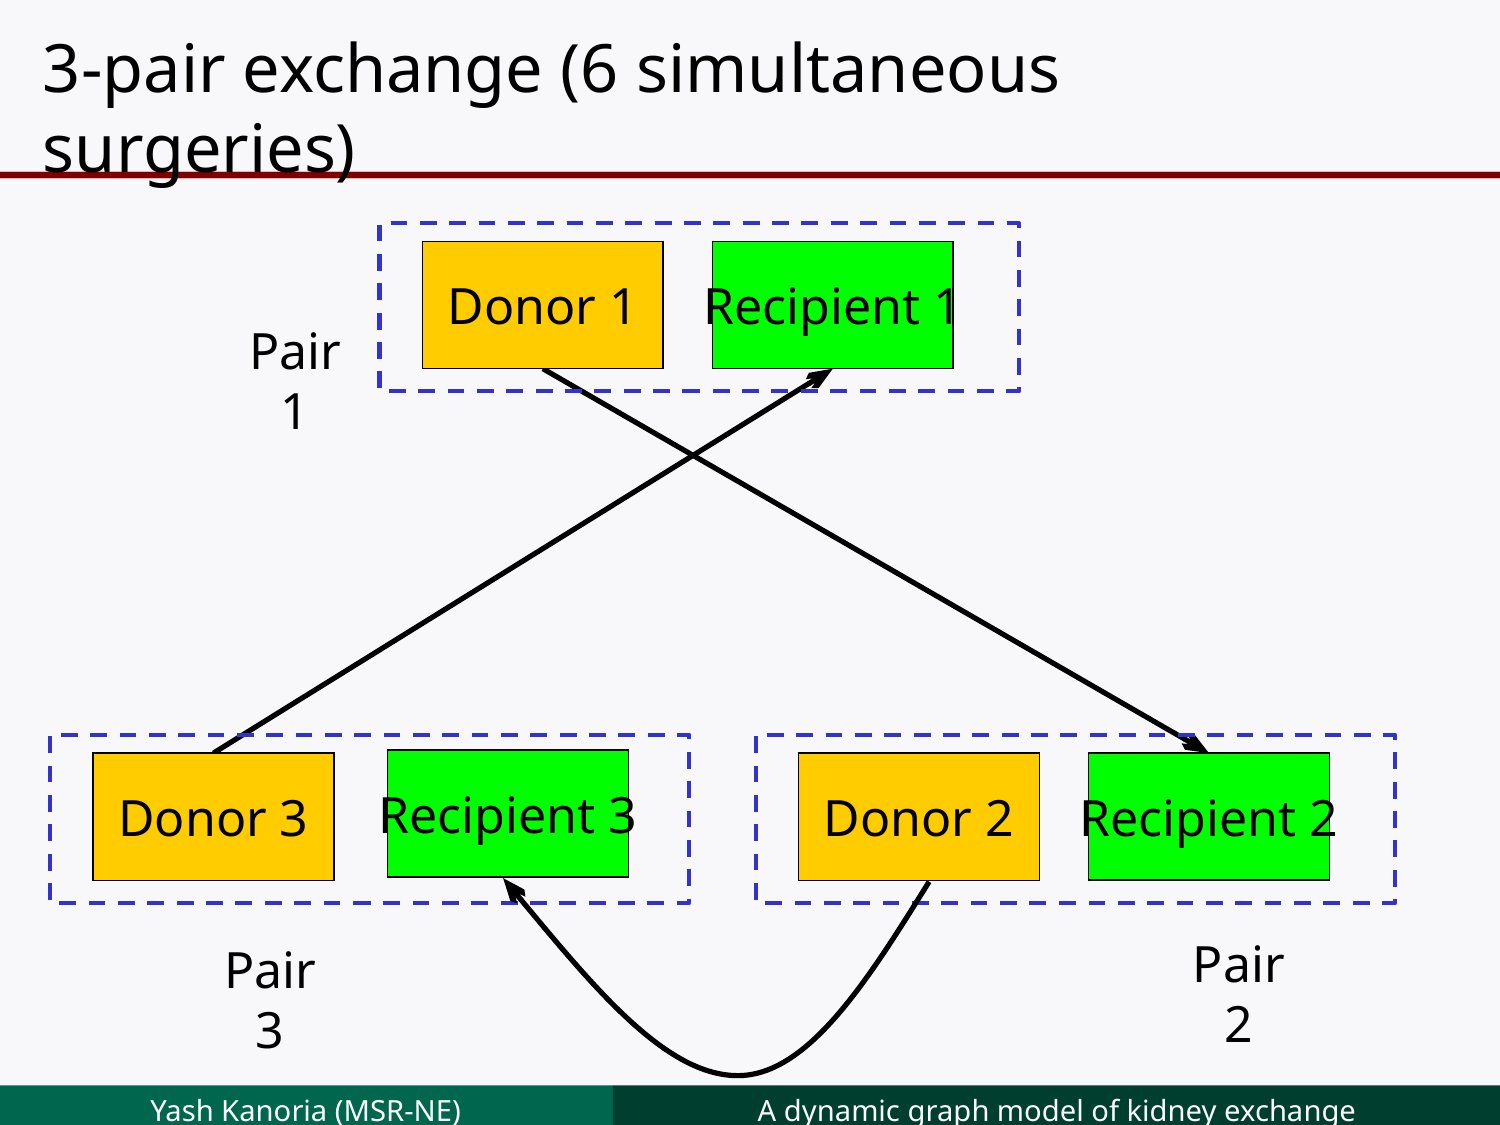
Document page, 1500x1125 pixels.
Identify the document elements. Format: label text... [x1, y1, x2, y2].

text_box [755, 734, 1395, 904]
text_box [379, 223, 1019, 367]
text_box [213, 368, 834, 754]
text_box [503, 878, 930, 1076]
text_box Pair 1 [221, 312, 369, 367]
text_box [49, 734, 690, 904]
title 3-pair exchange (6 simultaneous surgeries) [27, 62, 1300, 150]
text_box Pair 2 [1165, 924, 1313, 1060]
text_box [834, 368, 1210, 754]
text_box Pair 3 [196, 930, 344, 1066]
text_box [75, 37, 1450, 177]
